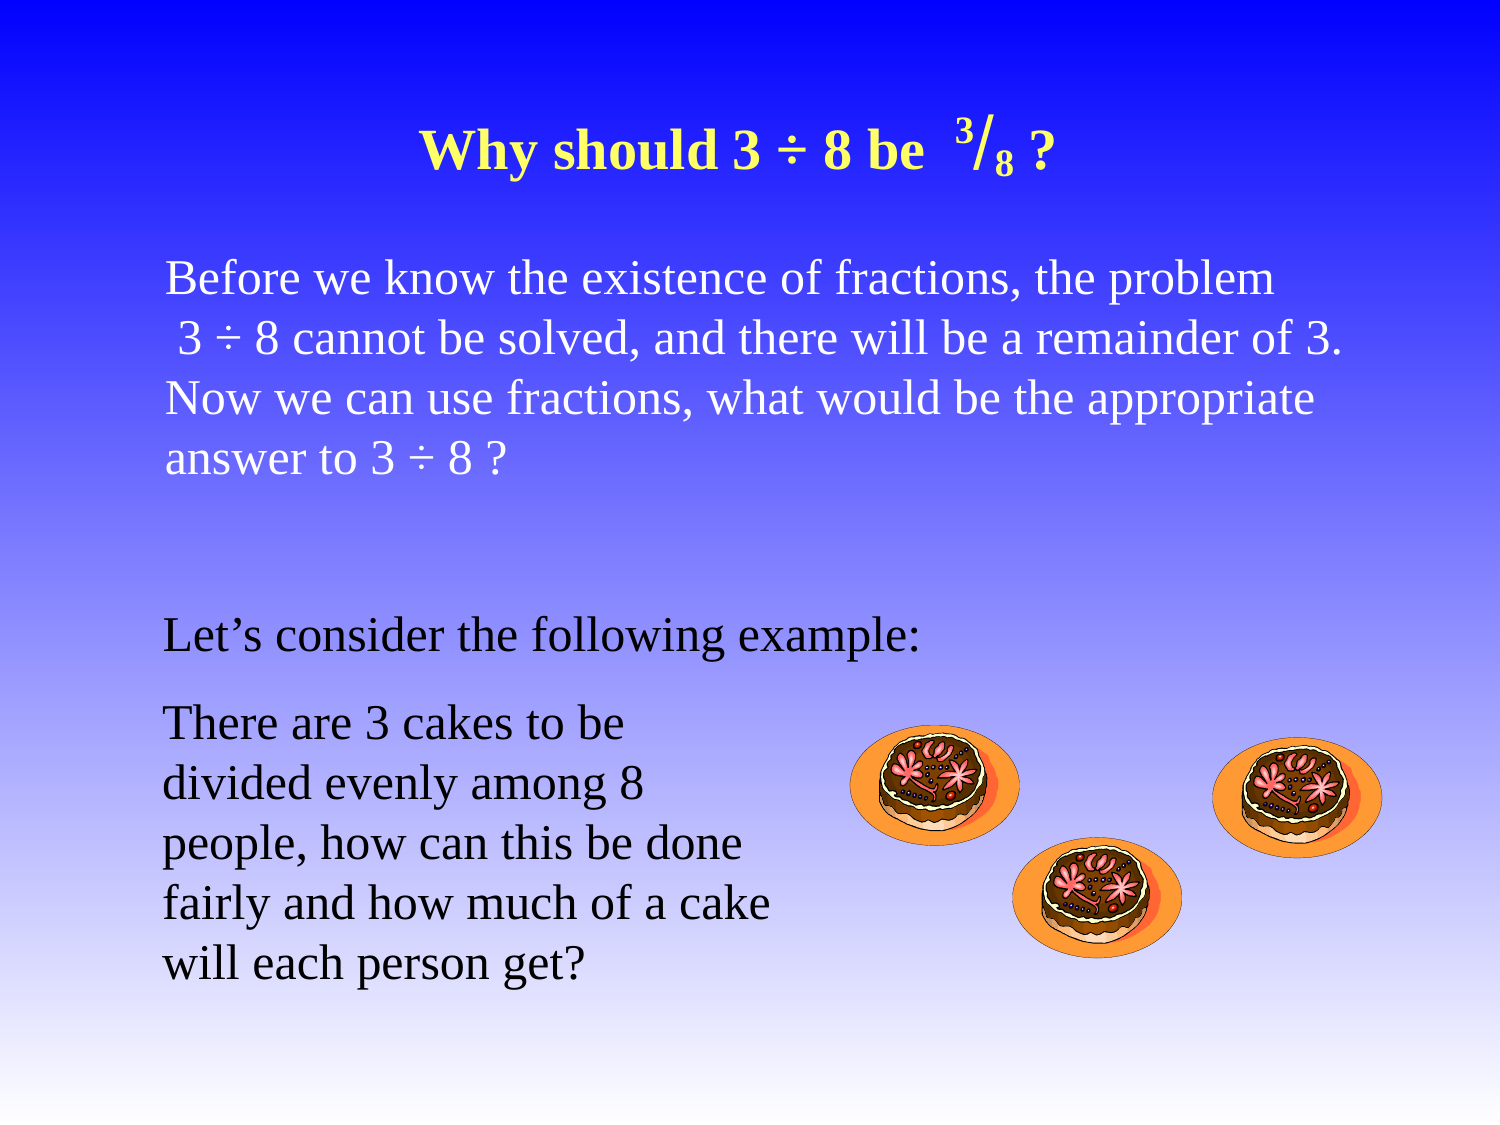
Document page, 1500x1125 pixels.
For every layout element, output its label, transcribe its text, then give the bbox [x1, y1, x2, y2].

text_box Let’s consider the following example: [147, 594, 938, 669]
text_box There are 3 cakes to be divided evenly among 8 people, how can this be done fairly and how much of a cake will each person get? [147, 681, 788, 997]
text_box Before we know the existence of fractions, the problem 3 ÷ 8 cannot be solved, and there will be a remainder of 3. Now we can use fractions, what would be the appropriate answer to 3 ÷ 8 ? [150, 237, 1378, 493]
picture [1212, 737, 1383, 859]
text_box Why should 3 ÷ 8 be 38 ? [404, 87, 1073, 193]
picture [849, 724, 1183, 959]
